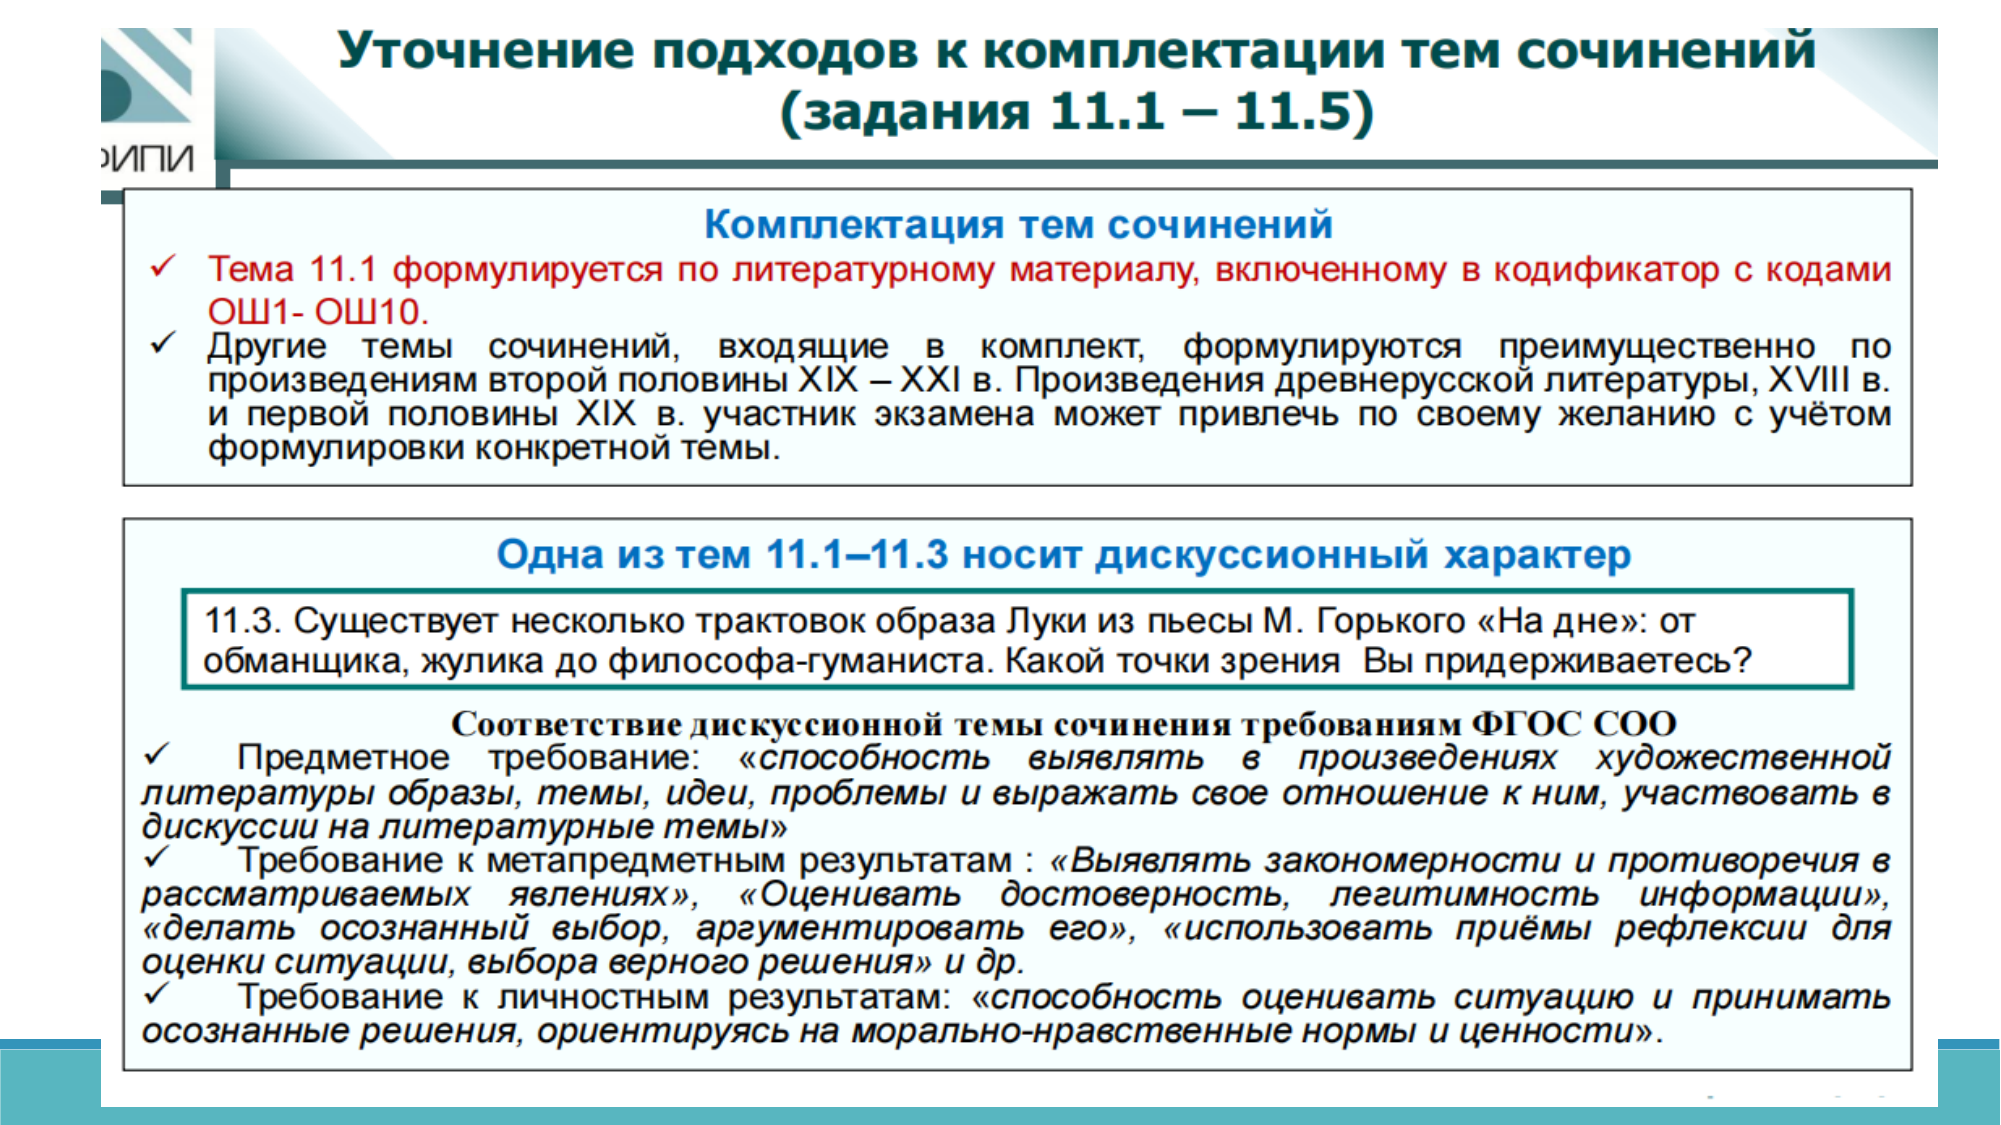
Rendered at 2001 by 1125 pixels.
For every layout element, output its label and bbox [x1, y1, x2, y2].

list [100, 28, 1938, 1107]
